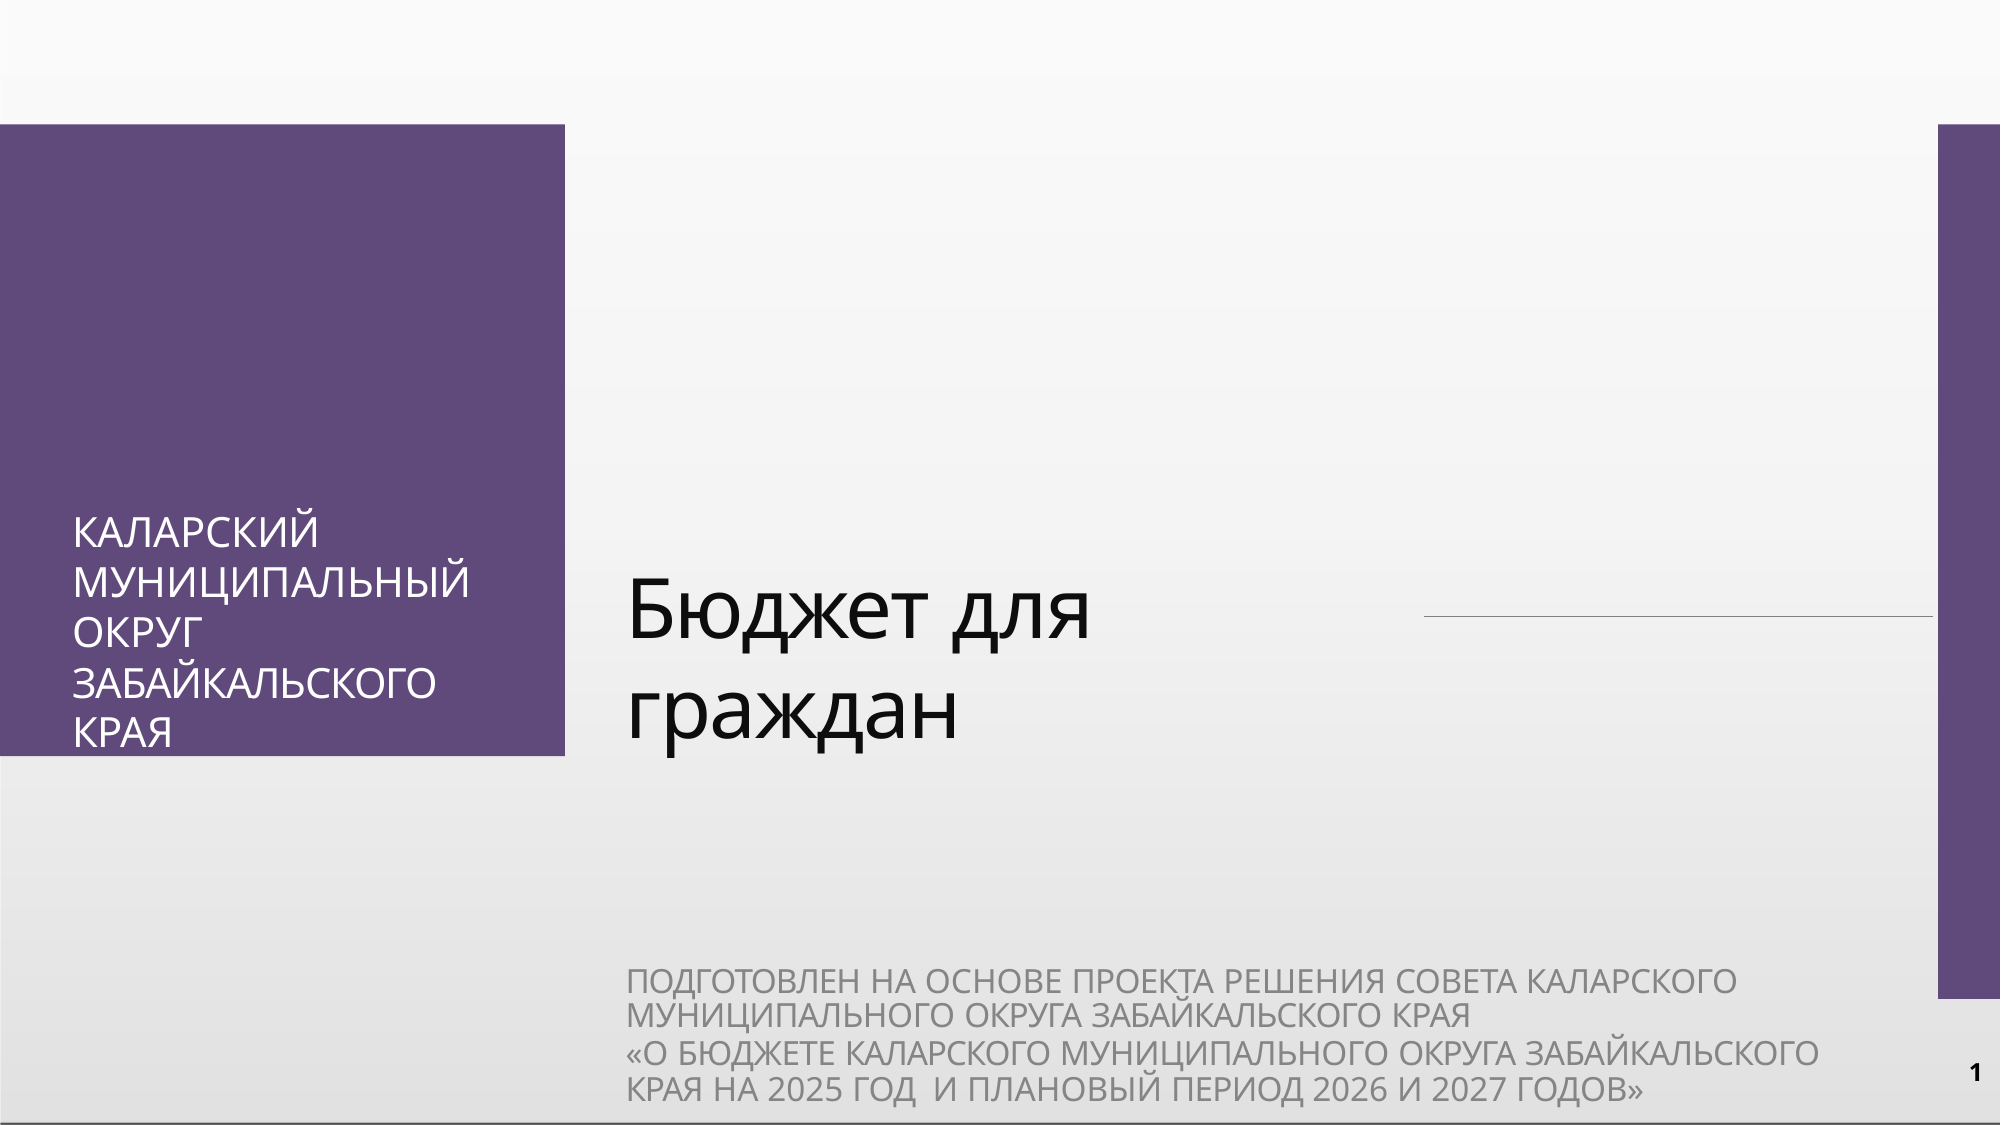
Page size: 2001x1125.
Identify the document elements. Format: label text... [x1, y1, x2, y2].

text_box 1 [1966, 1054, 1984, 1087]
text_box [1424, 124, 2000, 1000]
picture [0, 0, 2000, 1125]
text_box КАЛАРСКИЙ МУНИЦИПАЛЬНЫЙ ОКРУГ ЗАБАЙКАЛЬСКОГО КРАЯ [0, 124, 565, 757]
text_box ПОДГОТОВЛЕН НА ОСНОВЕ ПРОЕКТА РЕШЕНИЯ СОВЕТА КАЛАРСКОГО [623, 957, 1419, 993]
text_box Бюджет для граждан [623, 553, 1417, 756]
text_box МУНИЦИПАЛЬНОГО ОКРУГА ЗАБАЙКАЛЬСКОГО КРАЯ «О БЮДЖЕТЕ КАЛАРСКОГО МУНИЦИПАЛЬНОГО ОКРУГА ЗАБАЙКАЛЬСКОГО КРАЯ НА 2025 ГОД И ПЛАНОВЫЙ ПЕРИОД 2026 И 2027 ГОДОВ» [623, 993, 1871, 1109]
